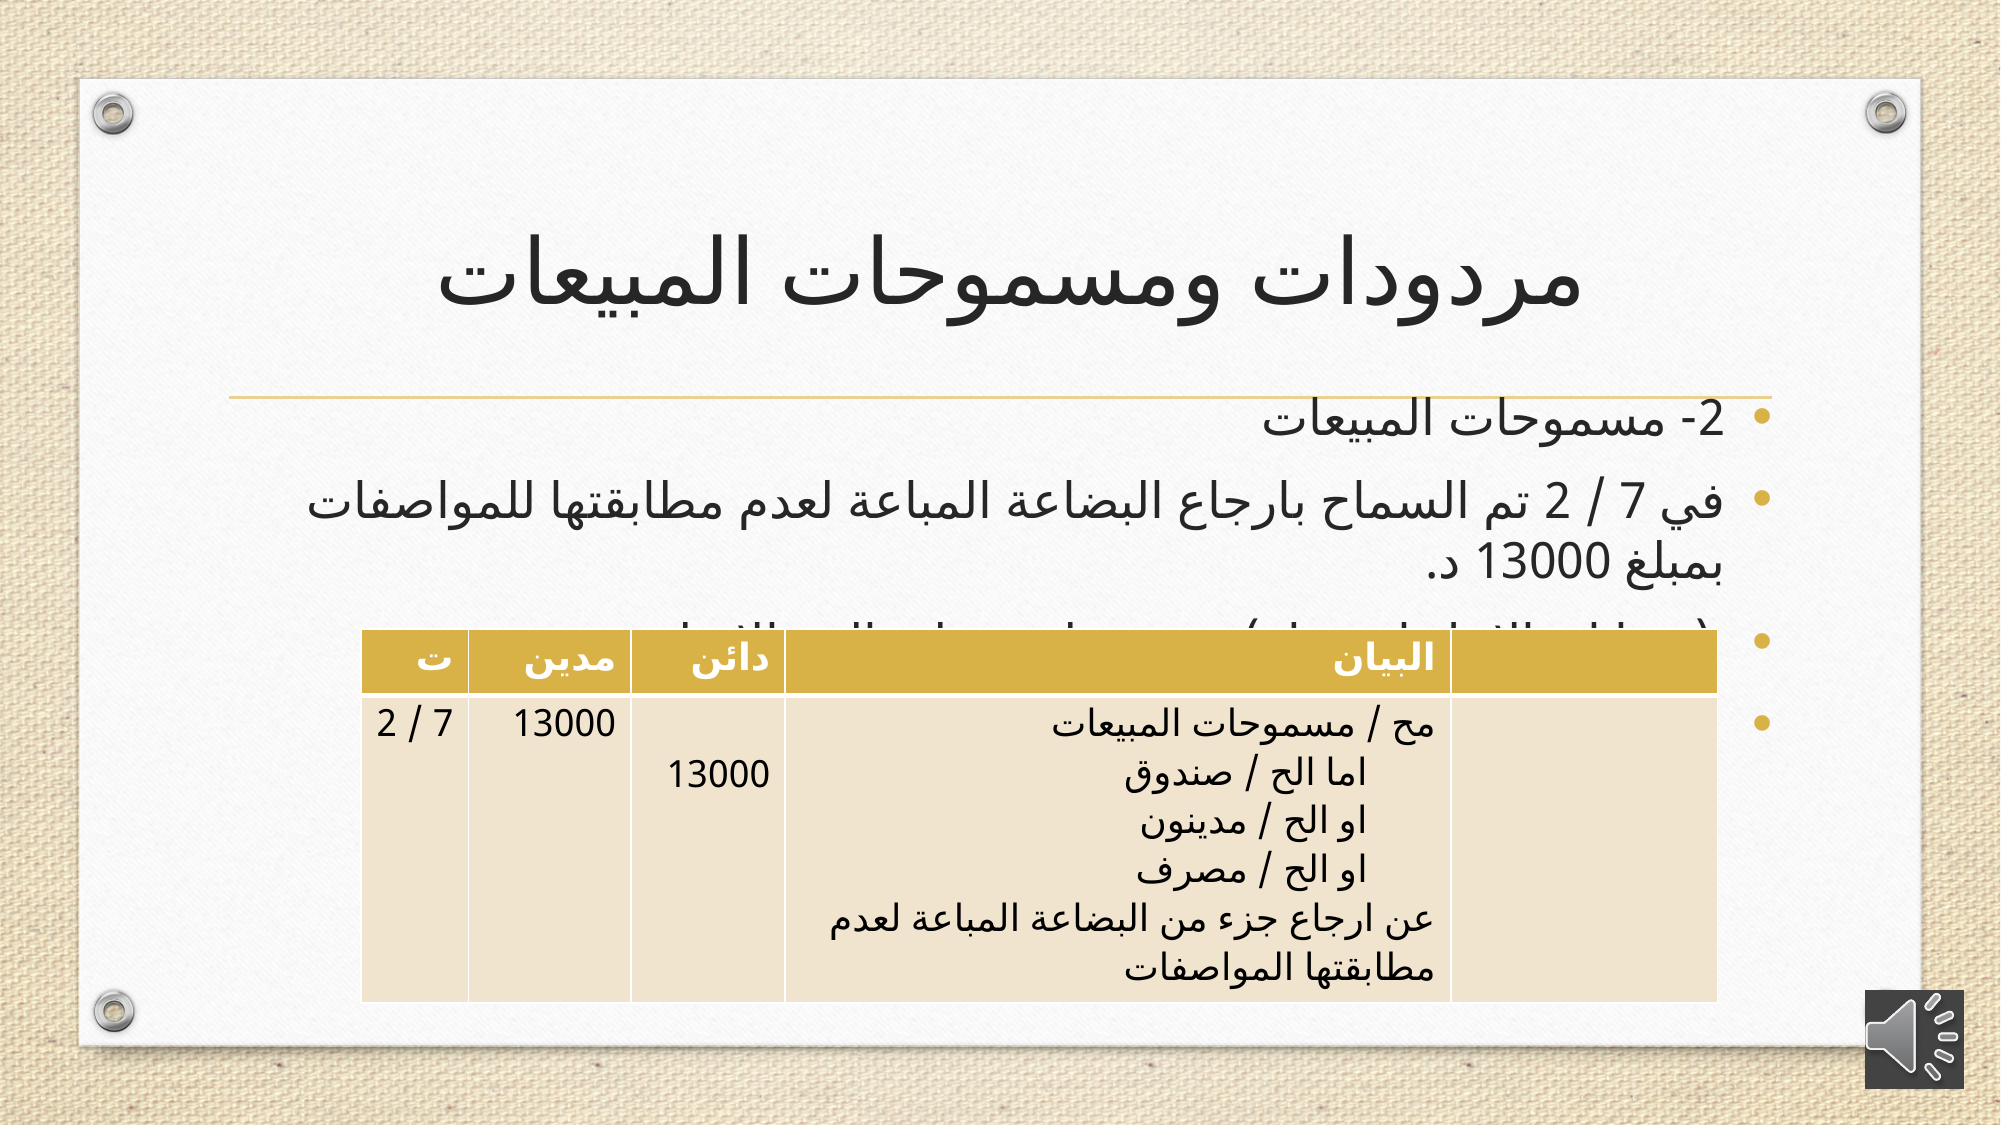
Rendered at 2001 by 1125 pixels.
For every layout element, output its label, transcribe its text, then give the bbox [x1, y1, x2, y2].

title مردودات ومسموحات المبيعات [212, 161, 1788, 375]
table_header [1452, 630, 1717, 693]
table_header دائن [632, 630, 784, 693]
table_header البيان [786, 630, 1450, 693]
table_cell 7 / 2 [362, 698, 468, 1002]
table_cell 13000 [632, 698, 784, 1002]
table_header ت [362, 630, 468, 693]
list 2- مسموحات المبيعات في 7 / 2 تم السماح بارجاع البضاعة المباعة لعدم مطابقتها للمواصفات بمبلغ 13000 د. (نقدا او بالاجل او بصك) تعتمد على عملية البيع الاصلية . [212, 378, 1788, 990]
table_cell مح / مسموحات المبيعات اما الح / صندوق او الح / مدينون او الح / مصرف عن ارجاع جزء من البضاعة المباعة لعدم مطابقتها المواصفات [786, 698, 1450, 1002]
picture [0, 0, 2001, 1125]
table_header مدين [469, 630, 630, 693]
table_cell 13000 [469, 698, 630, 1002]
table_cell [1452, 698, 1717, 1002]
